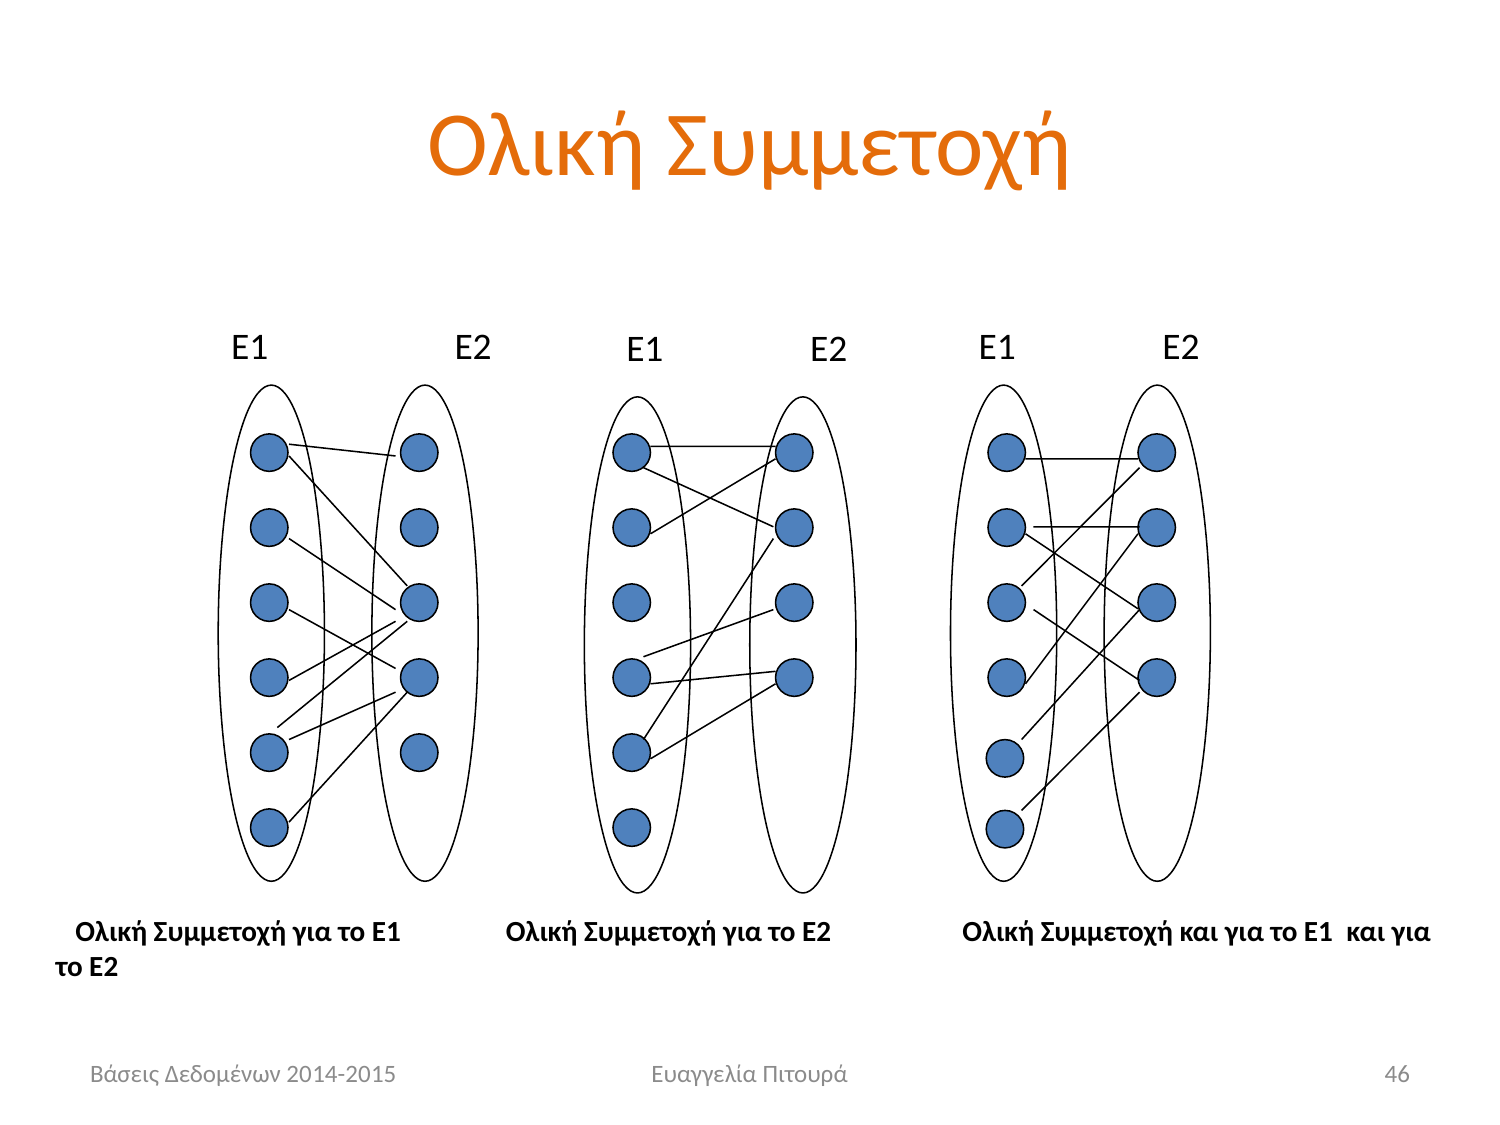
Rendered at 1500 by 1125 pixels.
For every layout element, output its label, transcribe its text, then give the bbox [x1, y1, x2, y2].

slide_number 46 [1074, 1042, 1425, 1103]
slide_number Βάσεις Δεδομένων 2014-2015 [75, 1042, 425, 1103]
text_box [1104, 385, 1211, 882]
text_box Ολική Συμμετοχή για το Ε1 Ολική Συμμετοχή για το Ε2 Ολική Συμμετοχή και για το Ε1 και για το Ε2 [41, 904, 1450, 990]
text_box [218, 385, 325, 882]
title Ολική Συμμετοχή [75, 45, 1425, 233]
text_box [749, 396, 857, 893]
text_box [371, 385, 479, 882]
text_box [950, 385, 1057, 882]
text_box [986, 739, 1024, 778]
text_box [584, 396, 691, 893]
text_box [986, 810, 1024, 848]
text_box Ε1 Ε2 [139, 314, 530, 374]
footer Ευαγγελία Πιτουρά [512, 1042, 988, 1103]
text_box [650, 671, 776, 760]
text_box Ε1 Ε2 [963, 314, 1283, 374]
text_box Ε1 Ε2 [611, 316, 931, 377]
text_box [650, 446, 776, 535]
